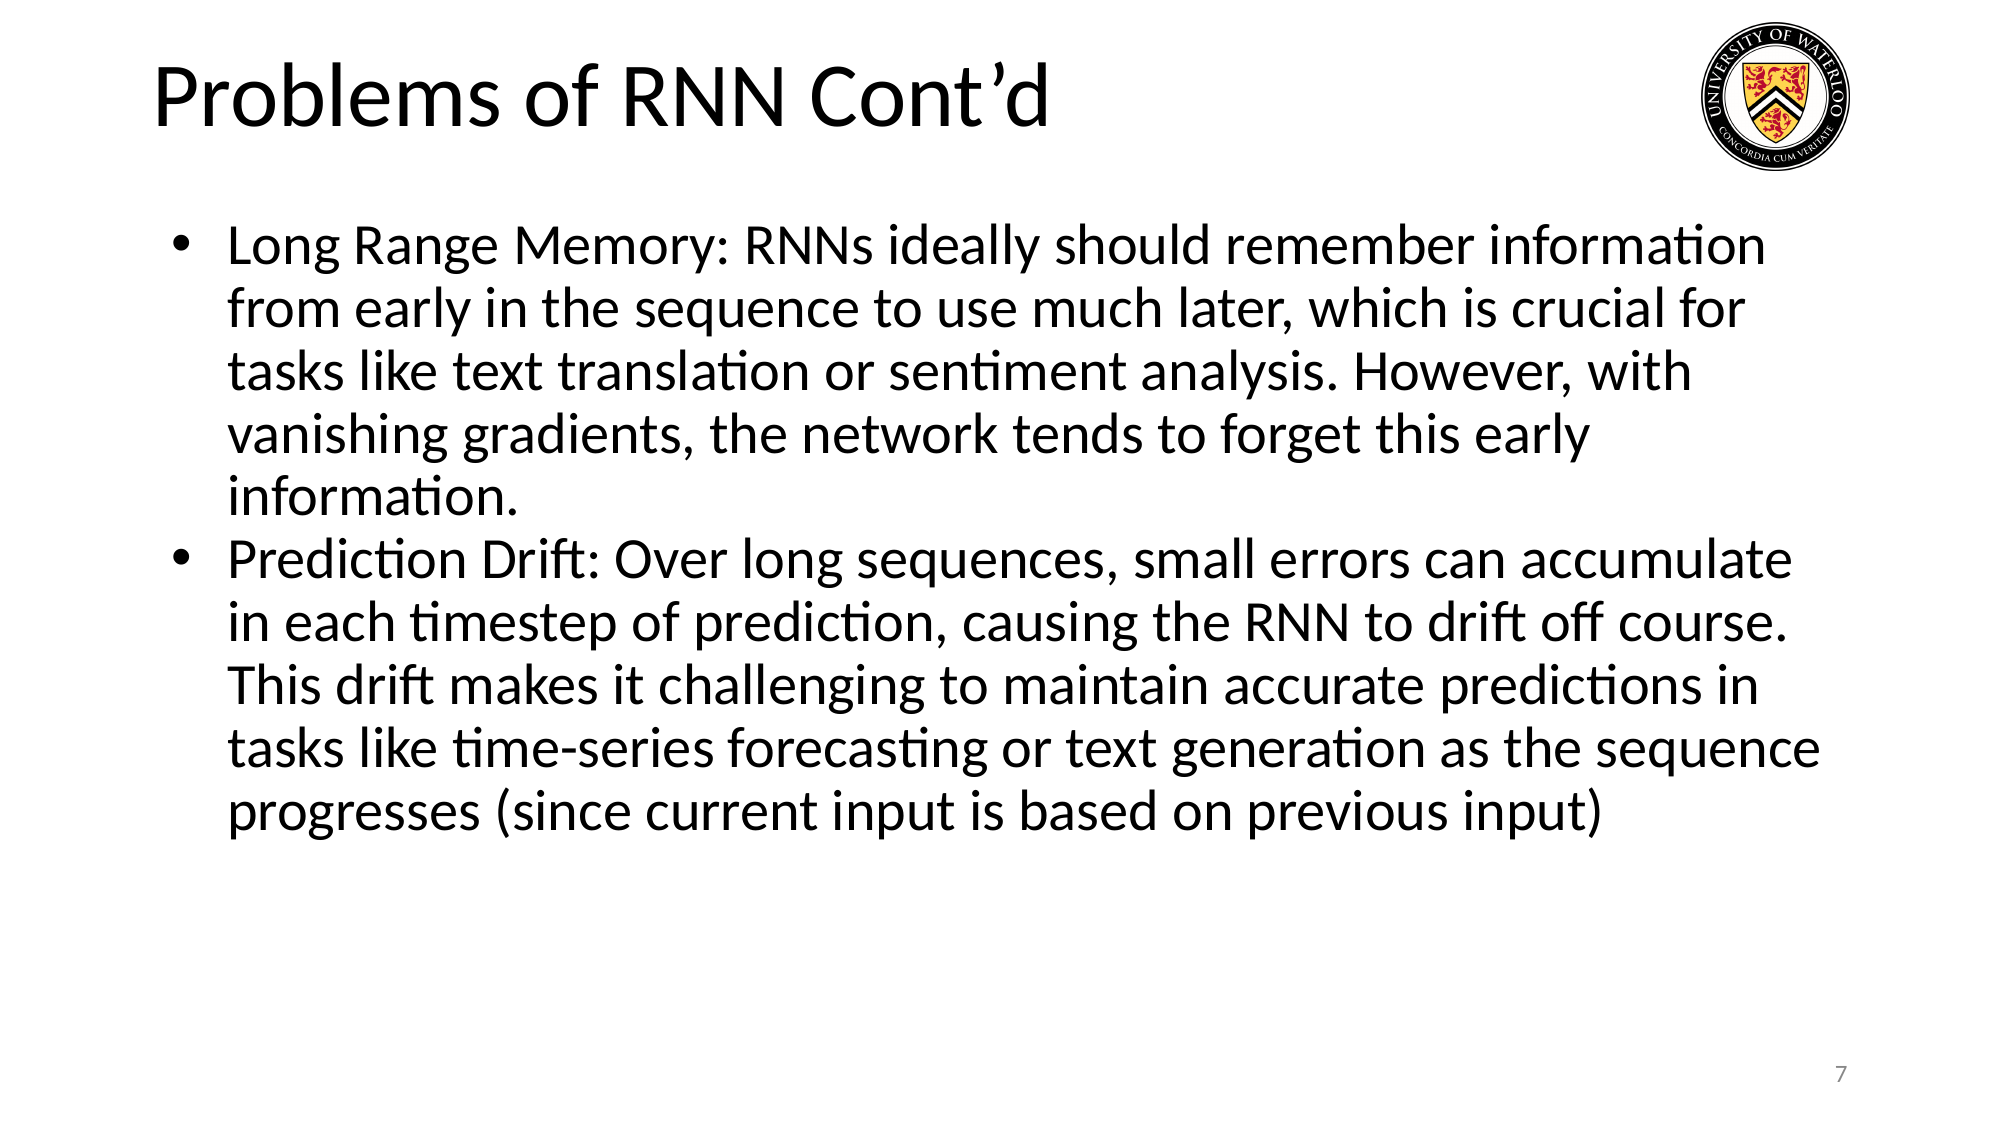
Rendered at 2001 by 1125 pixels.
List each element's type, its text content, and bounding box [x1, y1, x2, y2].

list Long Range Memory: RNNs ideally should remember information from early in the sequence to use much later, which is crucial for tasks like text translation or sentiment analysis. However, with vanishing gradients, the network tends to forget this early information. Prediction Drift: Over long sequences, small errors can accumulate in each timestep of prediction, causing the RNN to drift off course. This drift makes it challenging to maintain accurate predictions in tasks like time-series forecasting or text generation as the sequence progresses (since current input is based on previous input) [137, 206, 1863, 1014]
title Problems of RNN Cont’d [137, 22, 1863, 171]
slide_number ‹#› [1412, 1042, 1863, 1103]
